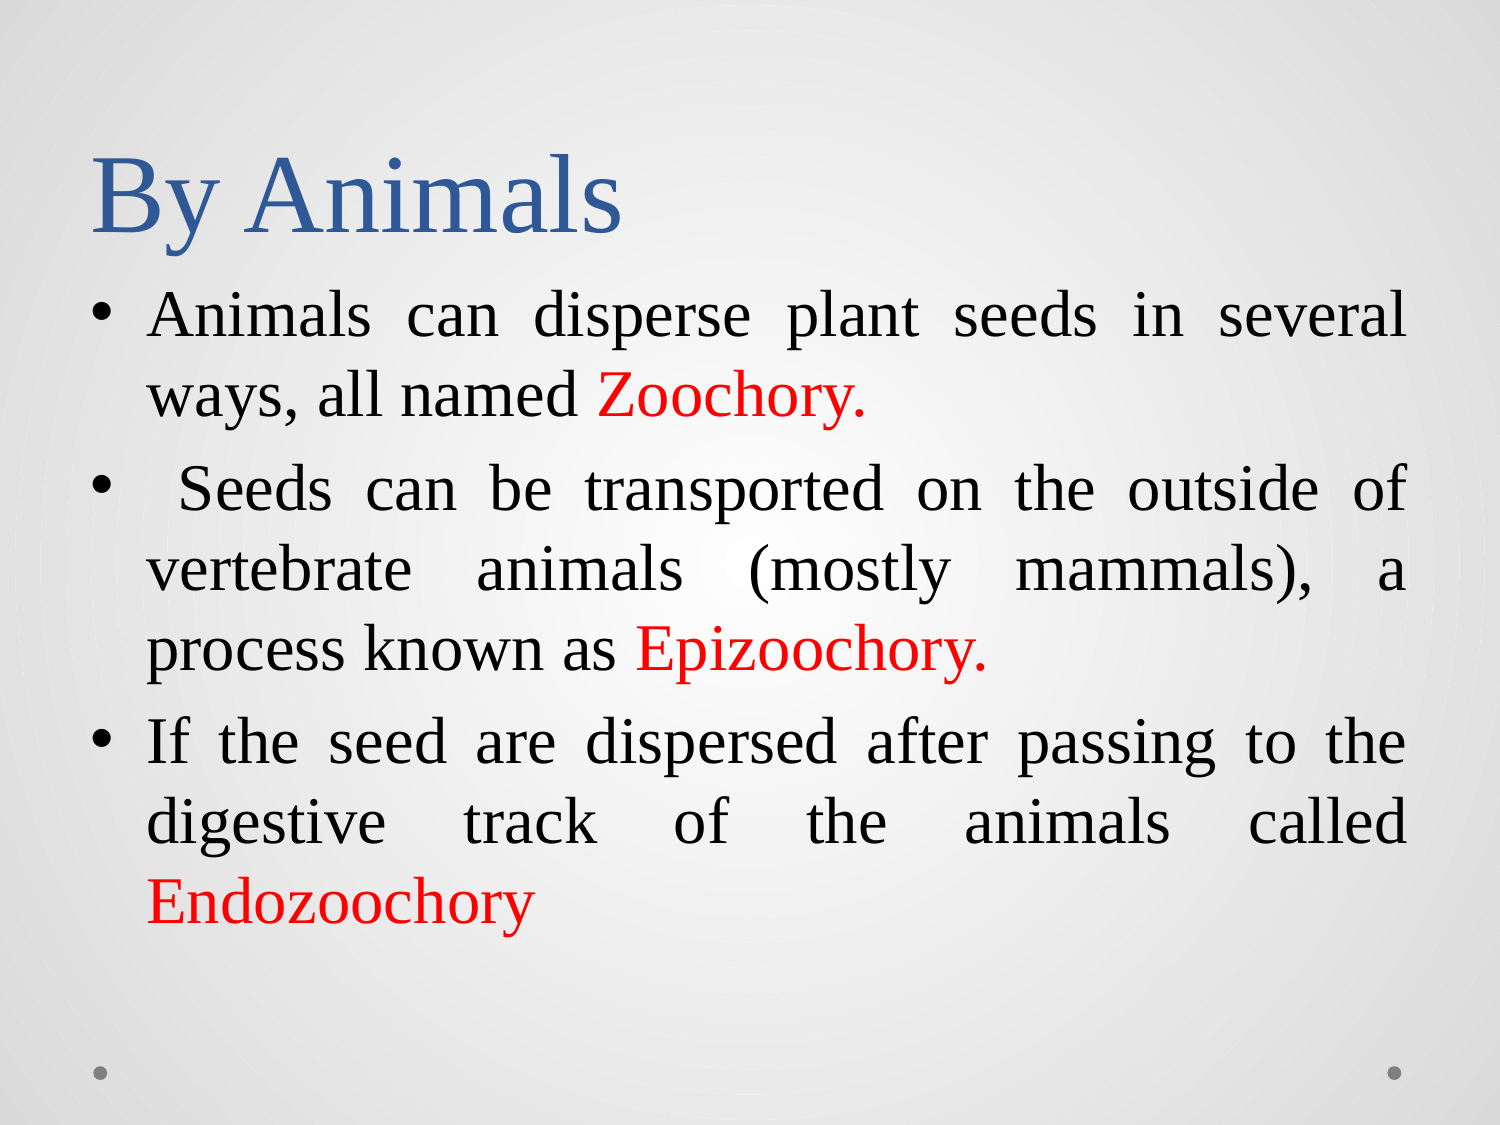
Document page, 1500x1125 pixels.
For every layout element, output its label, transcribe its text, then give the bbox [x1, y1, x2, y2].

list Animals can disperse plant seeds in several ways, all named Zoochory. Seeds can be transported on the outside of vertebrate animals (mostly mammals), a process known as Epizoochory. If the seed are dispersed after passing to the digestive track of the animals called Endozoochory [75, 262, 1425, 1005]
title By Animals [75, 0, 1425, 262]
